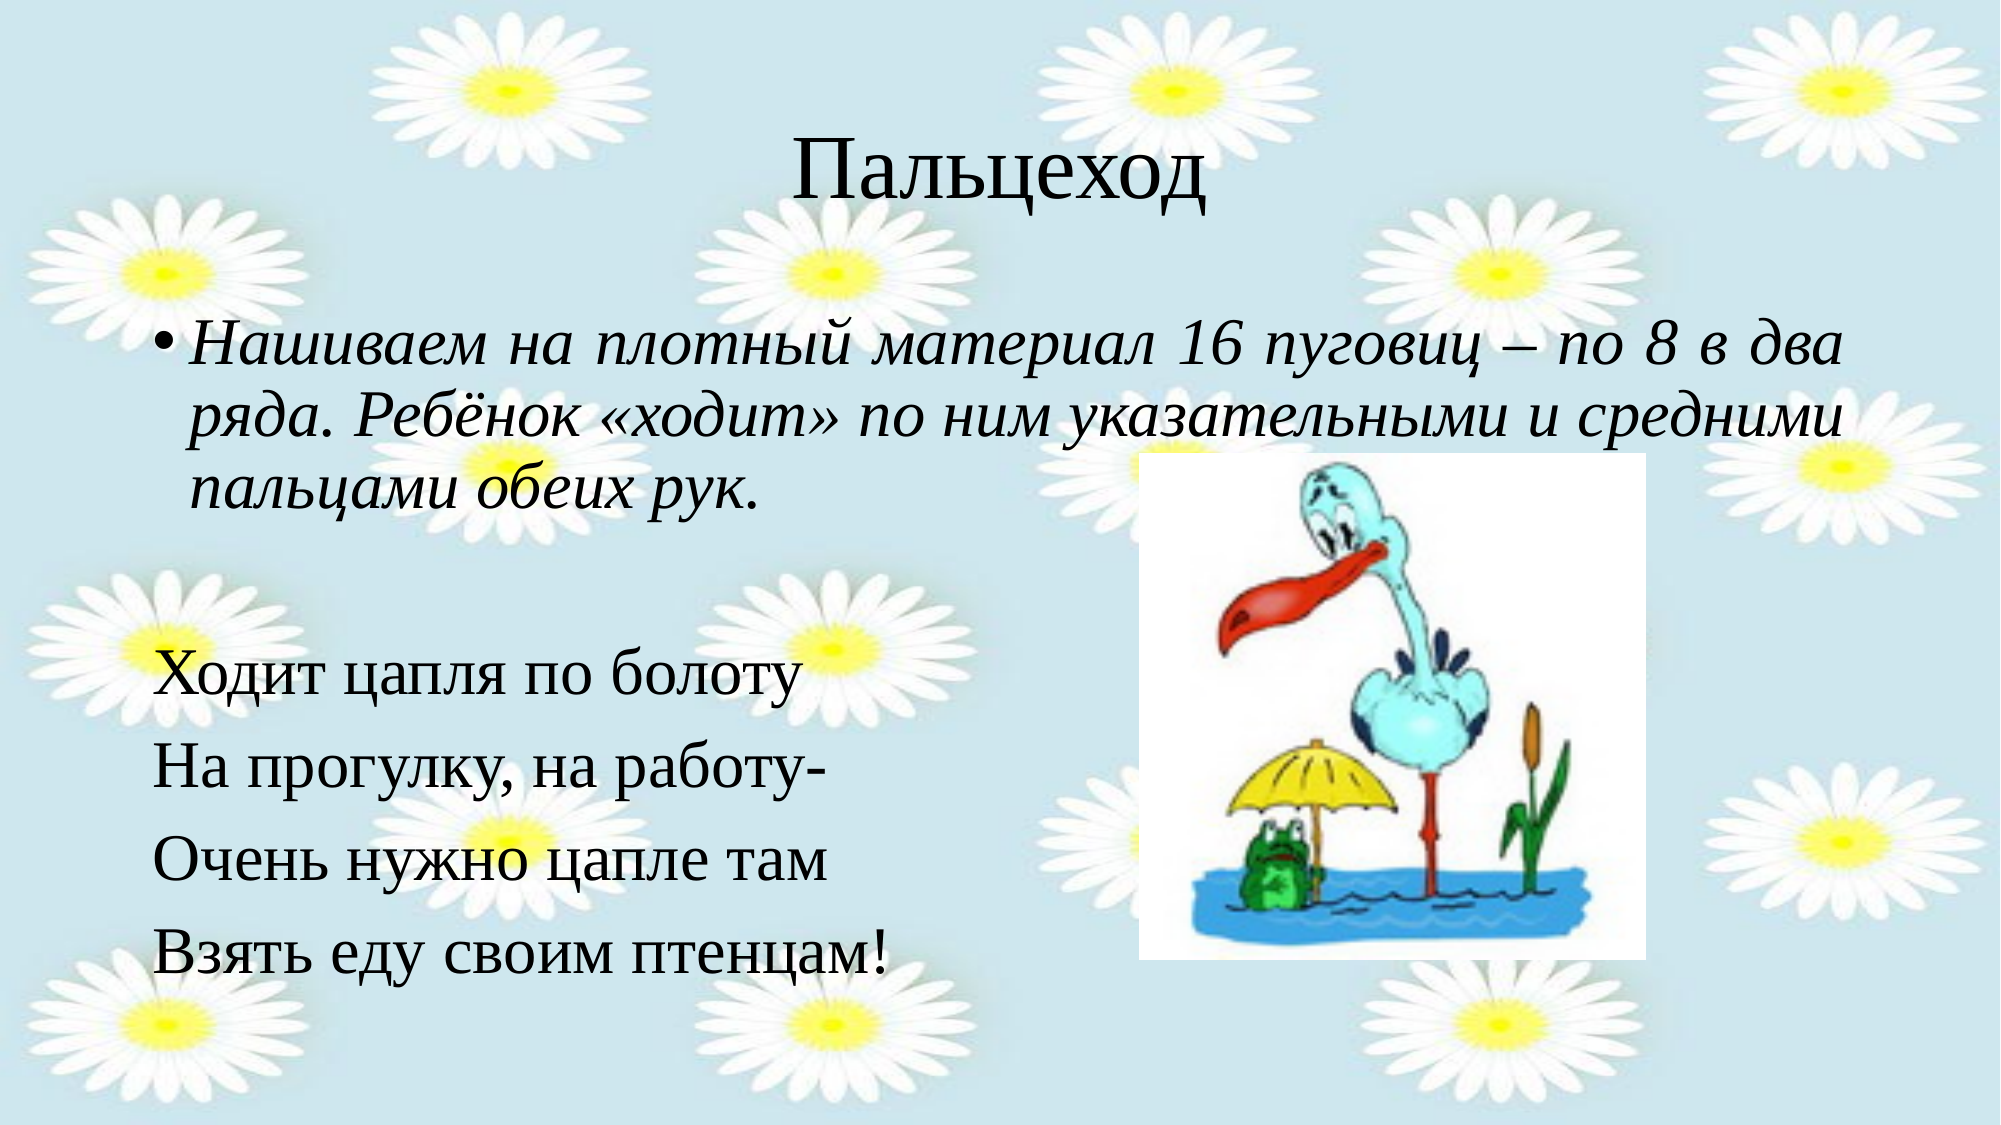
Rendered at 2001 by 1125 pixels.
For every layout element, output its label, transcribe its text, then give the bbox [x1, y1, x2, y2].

list Нашиваем на плотный материал 16 пуговиц – по 8 в два ряда. Ребёнок «ходит» по ним указательными и средними пальцами обеих рук. Ходит цапля по болоту На прогулку, на работу- Очень нужно цапле там Взять еду своим птенцам! [137, 299, 1863, 1014]
picture [0, 0, 2001, 1125]
title Пальцеход [137, 59, 1863, 278]
